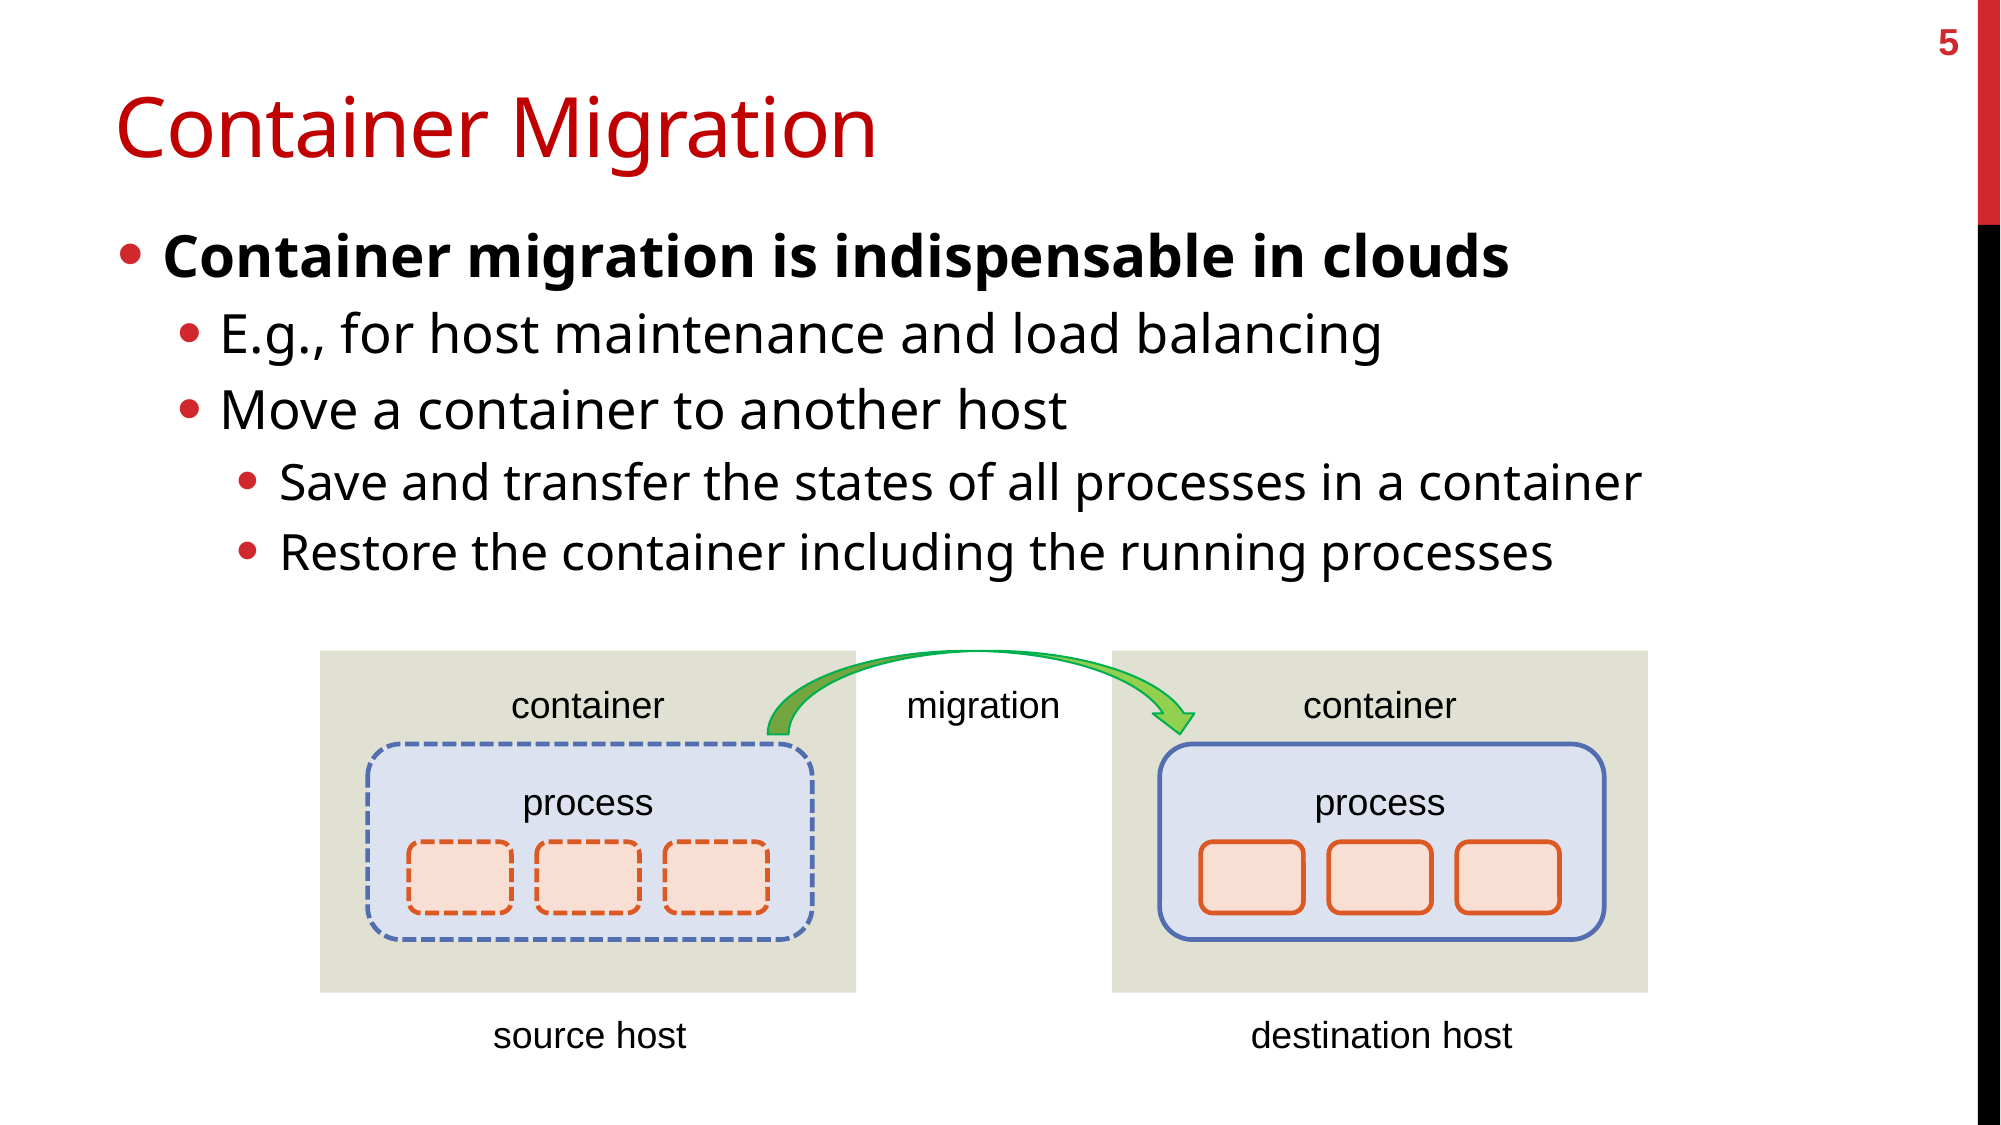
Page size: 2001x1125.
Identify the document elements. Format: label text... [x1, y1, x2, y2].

text_box [406, 839, 514, 916]
text_box destination host [1236, 1004, 1528, 1064]
text_box [1454, 839, 1562, 916]
text_box [1326, 839, 1434, 916]
text_box [318, 648, 858, 995]
text_box [365, 741, 815, 942]
text_box source host [478, 1004, 702, 1064]
text_box [662, 839, 770, 916]
text_box migration [891, 673, 1076, 734]
title Container Migration [99, 25, 1904, 182]
text_box [1198, 839, 1306, 916]
text_box container [496, 673, 680, 734]
slide_number 5 [1823, 10, 1975, 71]
text_box [766, 649, 1196, 736]
list Container migration is indispensable in clouds E.g., for host maintenance and load balancing Move a container to another host Save and transfer the states of all processes in a container Restore the container including the running processes [99, 211, 1904, 1065]
text_box container [1288, 673, 1472, 734]
text_box [1110, 648, 1650, 995]
text_box [1157, 741, 1607, 942]
text_box [534, 839, 642, 916]
text_box process [507, 770, 669, 830]
text_box process [1299, 770, 1461, 830]
